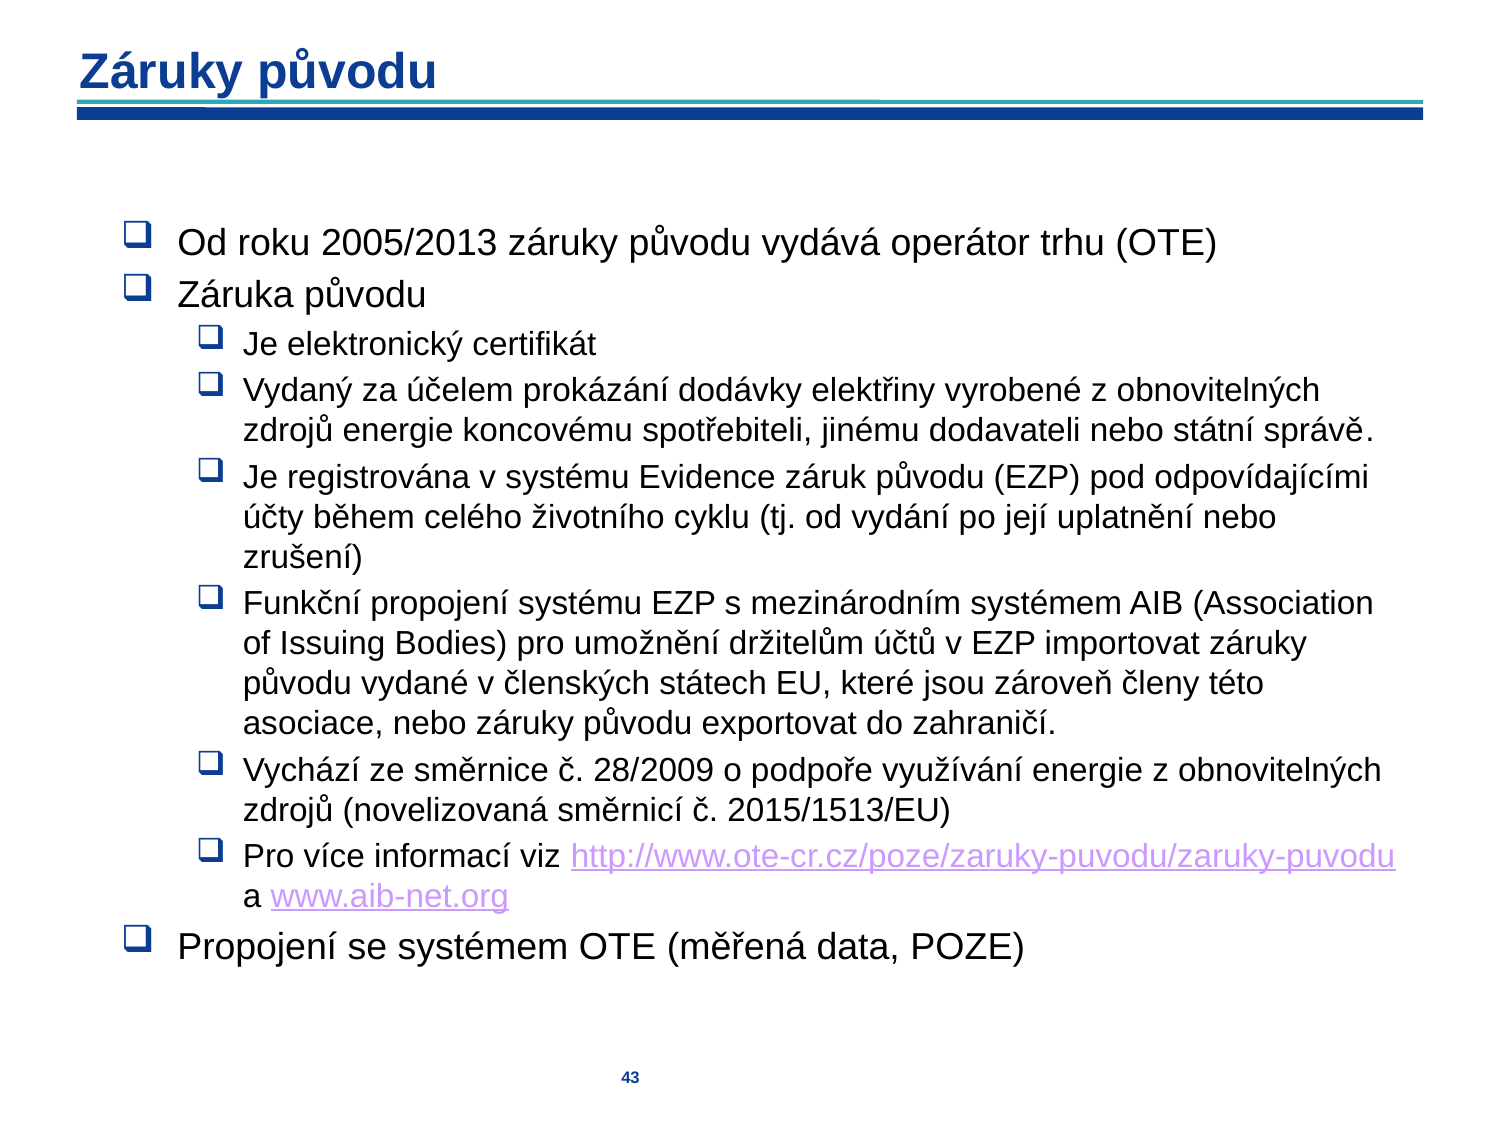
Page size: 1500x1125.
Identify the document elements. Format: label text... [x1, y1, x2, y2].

list Od roku 2005/2013 záruky původu vydává operátor trhu (OTE) Záruka původu Je elektronický certifikát Vydaný za účelem prokázání dodávky elektřiny vyrobené z obnovitelných zdrojů energie koncovému spotřebiteli, jinému dodavateli nebo státní správě. Je registrována v systému Evidence záruk původu (EZP) pod odpovídajícími účty během celého životního cyklu (tj. od vydání po její uplatnění nebo zrušení) Funkční propojení systému EZP s mezinárodním systémem AIB (Association of Issuing Bodies) pro umožnění držitelům účtů v EZP importovat záruky původu vydané v členských státech EU, které jsou zároveň členy této asociace, nebo záruky původu exportovat do zahraničí. Vychází ze směrnice č. 28/2009 o podpoře využívání energie z obnovitelných zdrojů (novelizovaná směrnicí č. 2015/1513/EU) Pro více informací viz http://www.ote-cr.cz/poze/zaruky-puvodu/zaruky-puvodu a www.aib-net.org Propojení se systémem OTE (měřená data, POZE) [105, 209, 1418, 778]
title Záruky původu [64, 37, 1276, 176]
